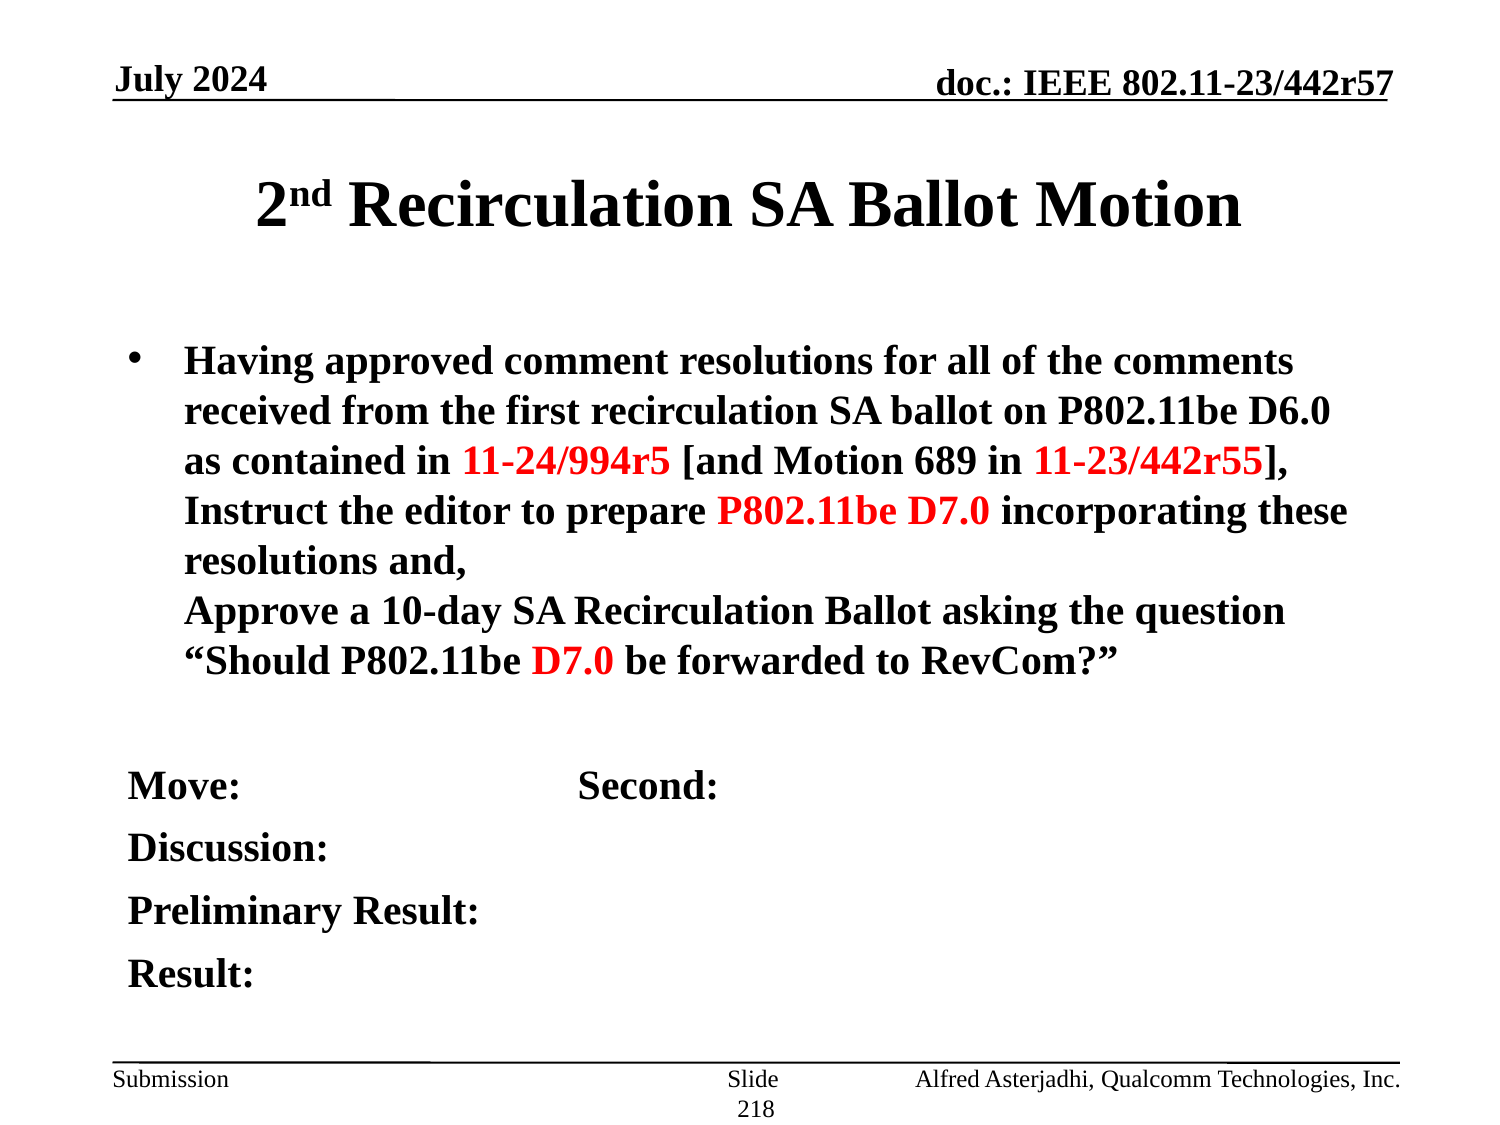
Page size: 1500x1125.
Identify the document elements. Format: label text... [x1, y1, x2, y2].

slide_number Slide 218 [712, 1061, 800, 1123]
title 2nd Recirculation SA Ballot Motion [112, 112, 1388, 288]
footer Alfred Asterjadhi, Qualcomm Technologies, Inc. [878, 1061, 1402, 1093]
list Having approved comment resolutions for all of the comments received from the first recirculation SA ballot on P802.11be D6.0 as contained in 11-24/994r5 [and Motion 689 in 11-23/442r55], Instruct the editor to prepare P802.11be D7.0 incorporating these resolutions and, Approve a 10-day SA Recirculation Ballot asking the question “Should P802.11be D7.0 be forwarded to RevCom?” Move: Second: Discussion: Preliminary Result: Result: [112, 324, 1388, 1000]
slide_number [114, 54, 423, 100]
